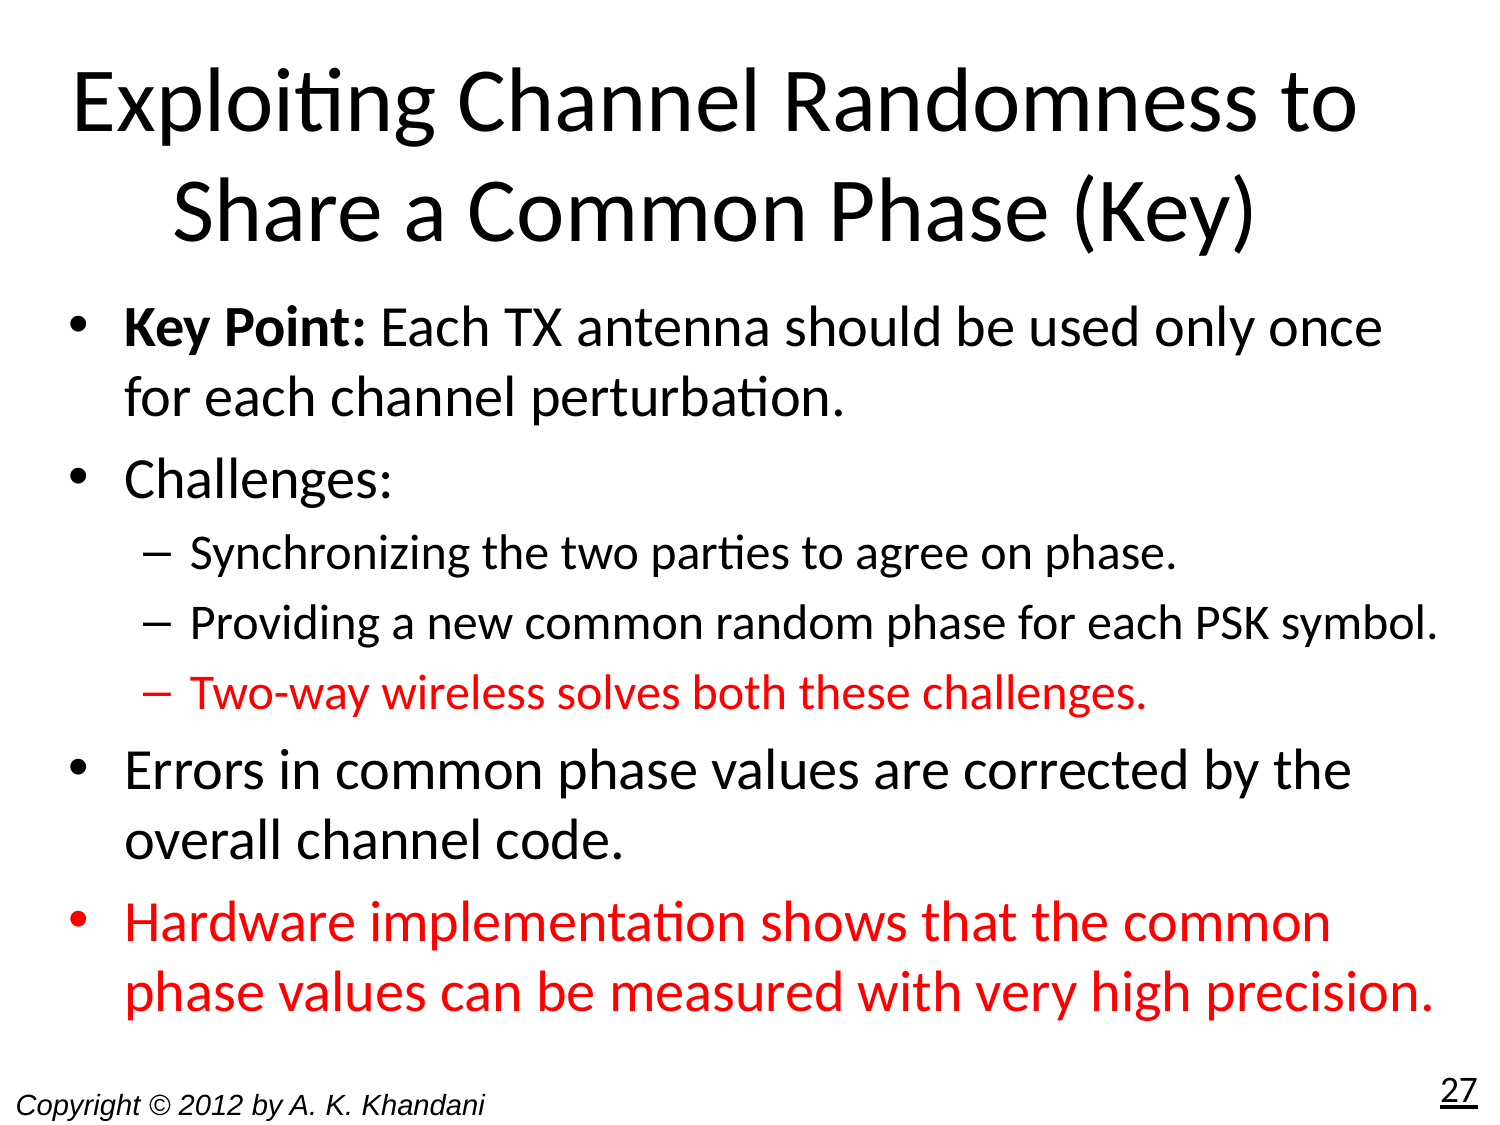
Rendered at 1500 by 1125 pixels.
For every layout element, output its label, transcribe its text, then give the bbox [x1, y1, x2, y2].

title Exploiting Channel Randomness to Share a Common Phase (Key) [41, 56, 1392, 244]
slide_number 27 [1411, 1058, 1493, 1116]
list Key Point: Each TX antenna should be used only once for each channel perturbation. Challenges: Synchronizing the two parties to agree on phase. Providing a new common random phase for each PSK symbol. Two-way wireless solves both these challenges. Errors in common phase values are corrected by the overall channel code. Hardware implementation shows that the common phase values can be measured with very high precision. [53, 280, 1465, 1024]
